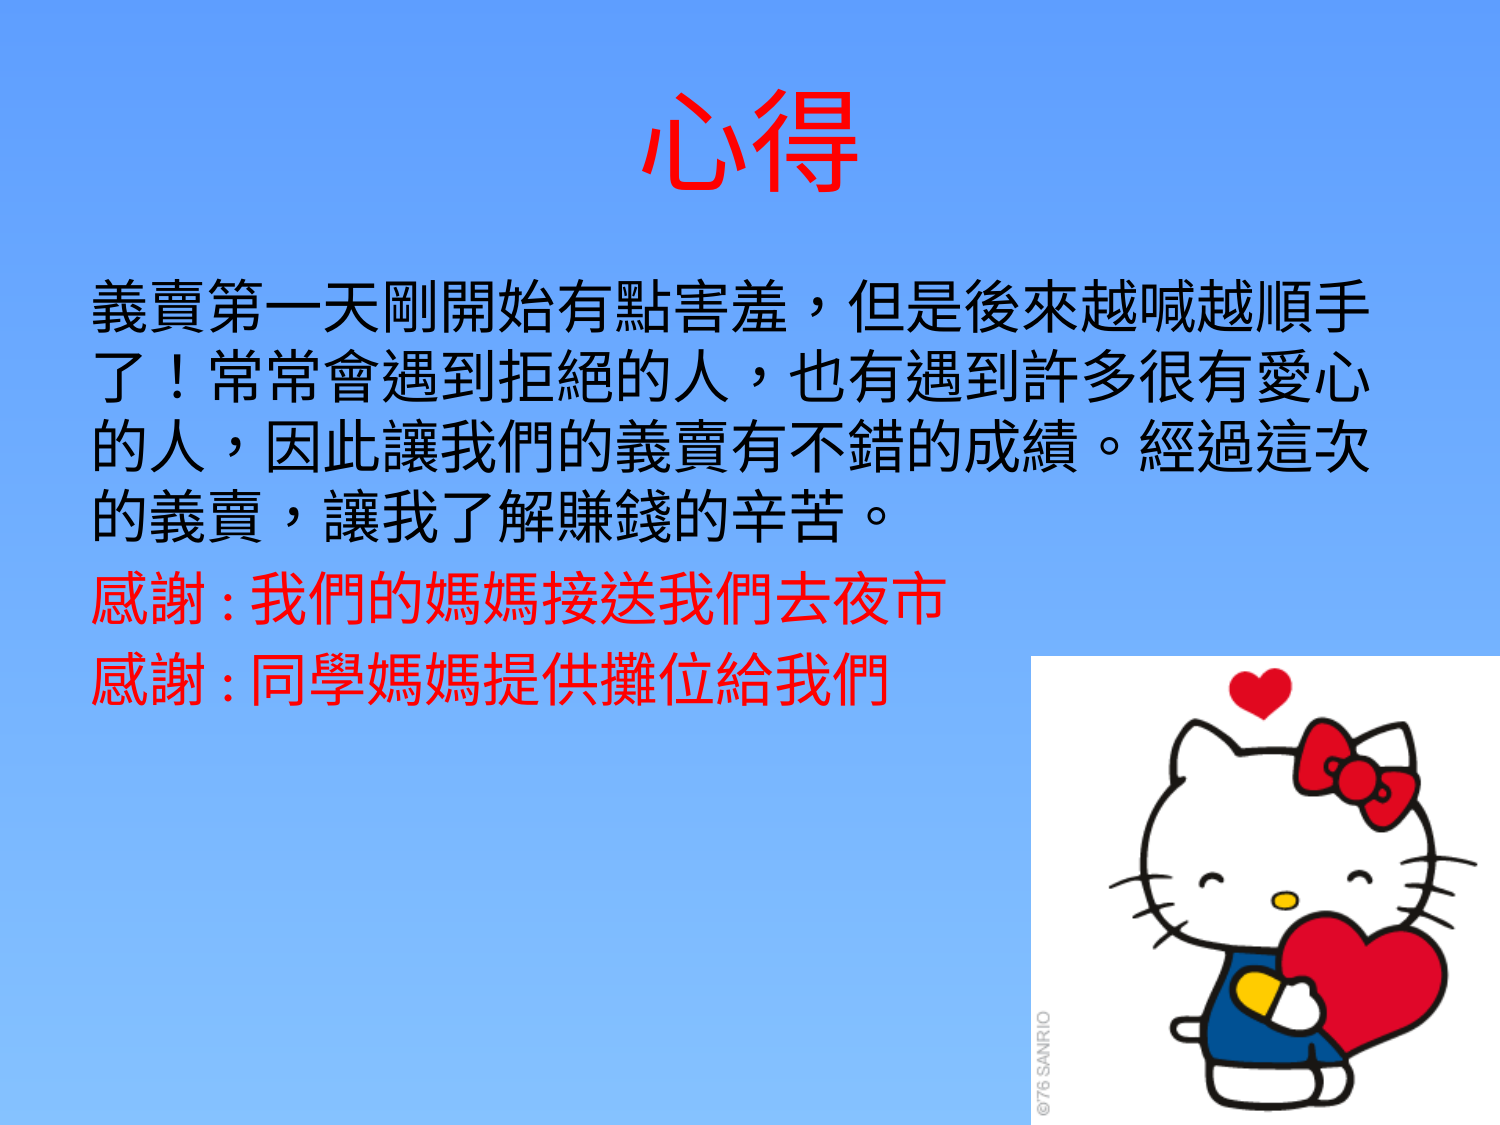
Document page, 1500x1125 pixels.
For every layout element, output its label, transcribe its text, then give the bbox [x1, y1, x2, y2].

list 義賣第一天剛開始有點害羞，但是後來越喊越順手了！常常會遇到拒絕的人，也有遇到許多很有愛心的人，因此讓我們的義賣有不錯的成績。經過這次的義賣，讓我了解賺錢的辛苦。 感謝:我們的媽媽接送我們去夜市 感謝:同學媽媽提供攤位給我們 [75, 262, 1425, 1005]
title 心得 [75, 45, 1425, 233]
picture [1030, 655, 1500, 1125]
